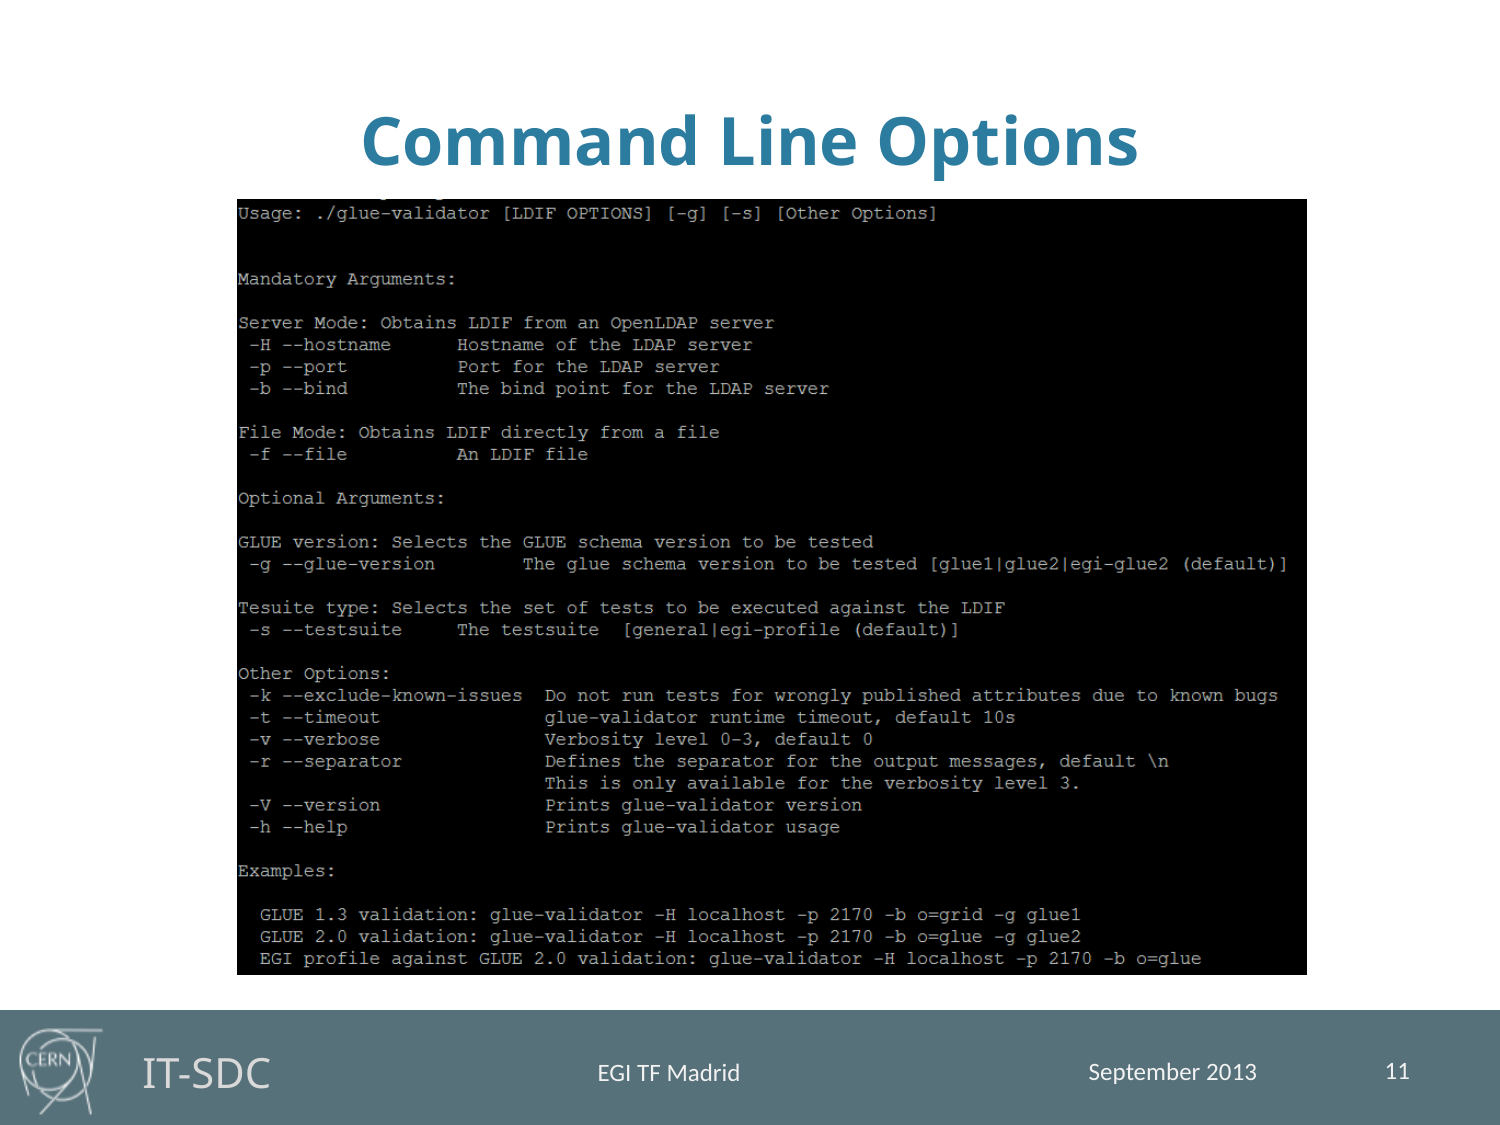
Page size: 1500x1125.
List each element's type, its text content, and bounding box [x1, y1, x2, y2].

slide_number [1036, 1040, 1273, 1101]
footer EGI TF Madrid [322, 1041, 1017, 1101]
title Command Line Options [75, 45, 1425, 233]
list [237, 199, 1308, 976]
slide_number 11 [1299, 1039, 1425, 1100]
